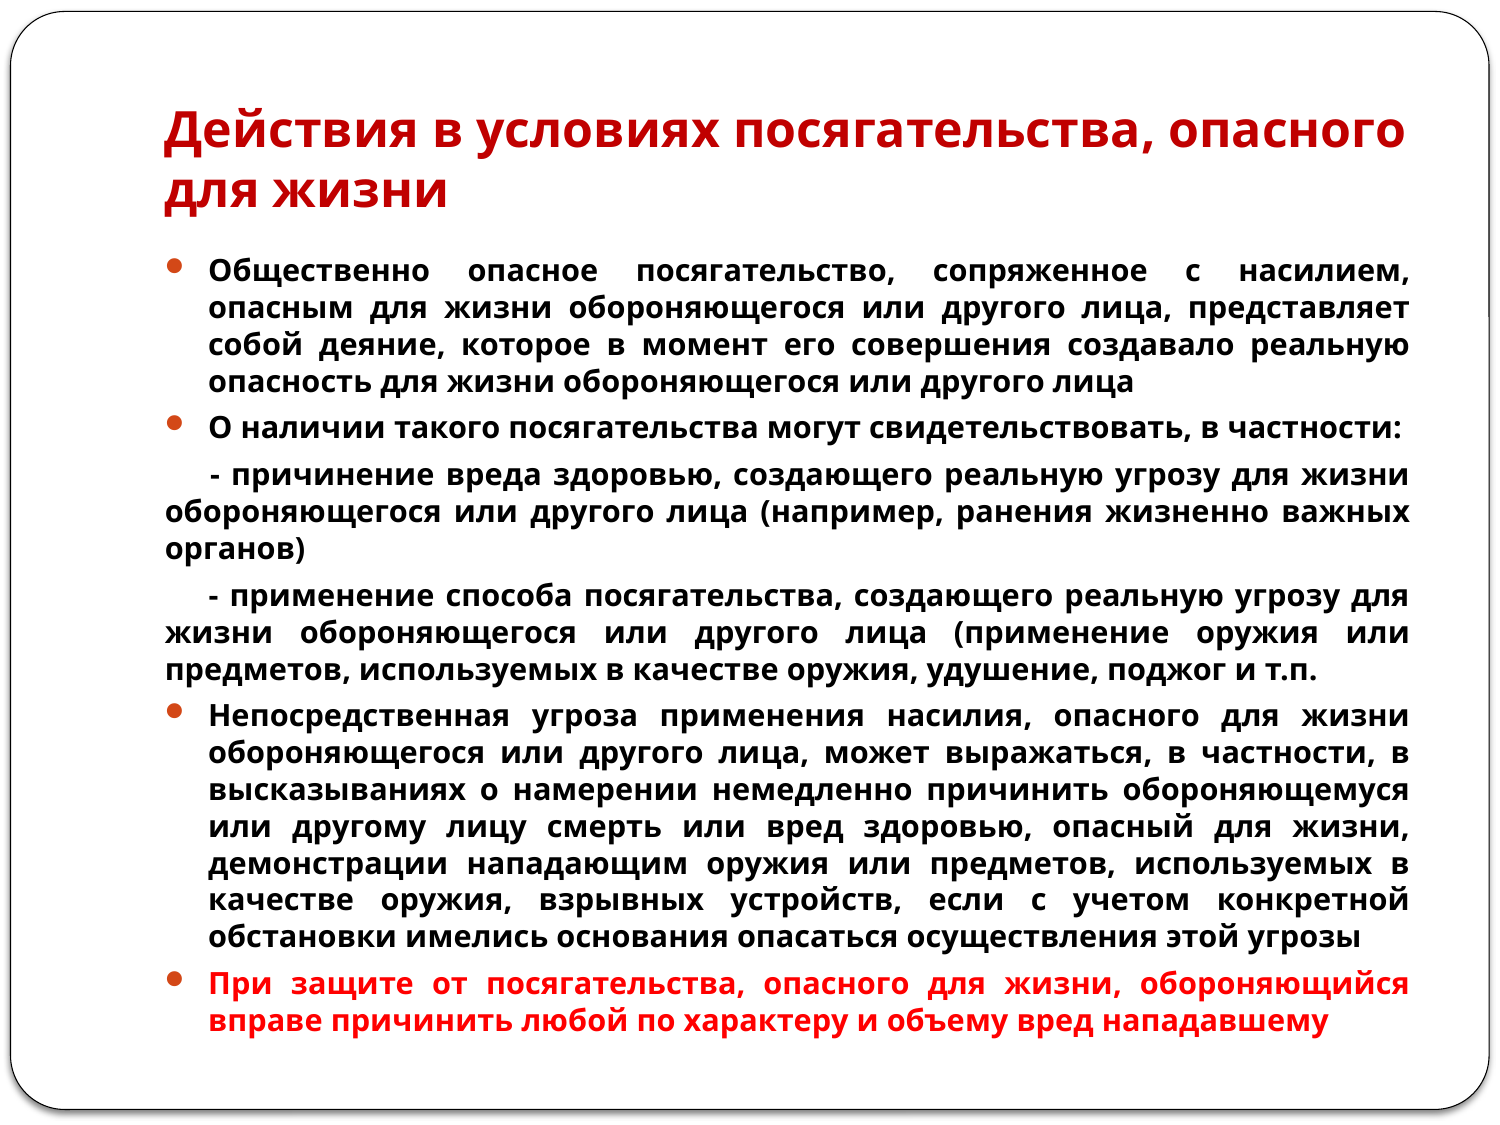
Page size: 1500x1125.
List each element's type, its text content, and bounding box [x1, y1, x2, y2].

title Действия в условиях посягательства, опасного для жизни [150, 45, 1425, 233]
list Общественно опасное посягательство, сопряженное с насилием, опасным для жизни обороняющегося или другого лица, представляет собой деяние, которое в момент его совершения создавало реальную опасность для жизни обороняющегося или другого лица О наличии такого посягательства могут свидетельствовать, в частности: - причинение вреда здоровью, создающего реальную угрозу для жизни обороняющегося или другого лица (например, ранения жизненно важных органов) - применение способа посягательства, создающего реальную угрозу для жизни обороняющегося или другого лица (применение оружия или предметов, используемых в качестве оружия, удушение, поджог и т.п. Непосредственная угроза применения насилия, опасного для жизни обороняющегося или другого лица, может выражаться, в частности, в высказываниях о намерении немедленно причинить обороняющемуся или другому лицу смерть или вред здоровью, опасный для жизни, демонстрации нападающим оружия или предметов, используемых в качестве оружия, взрывных устройств, если с учетом конкретной обстановки имелись основания опасаться осуществления этой угрозы При защите от посягательства, опасного для жизни, обороняющийся вправе причинить любой по характеру и объему вред нападавшему [150, 243, 1425, 1094]
